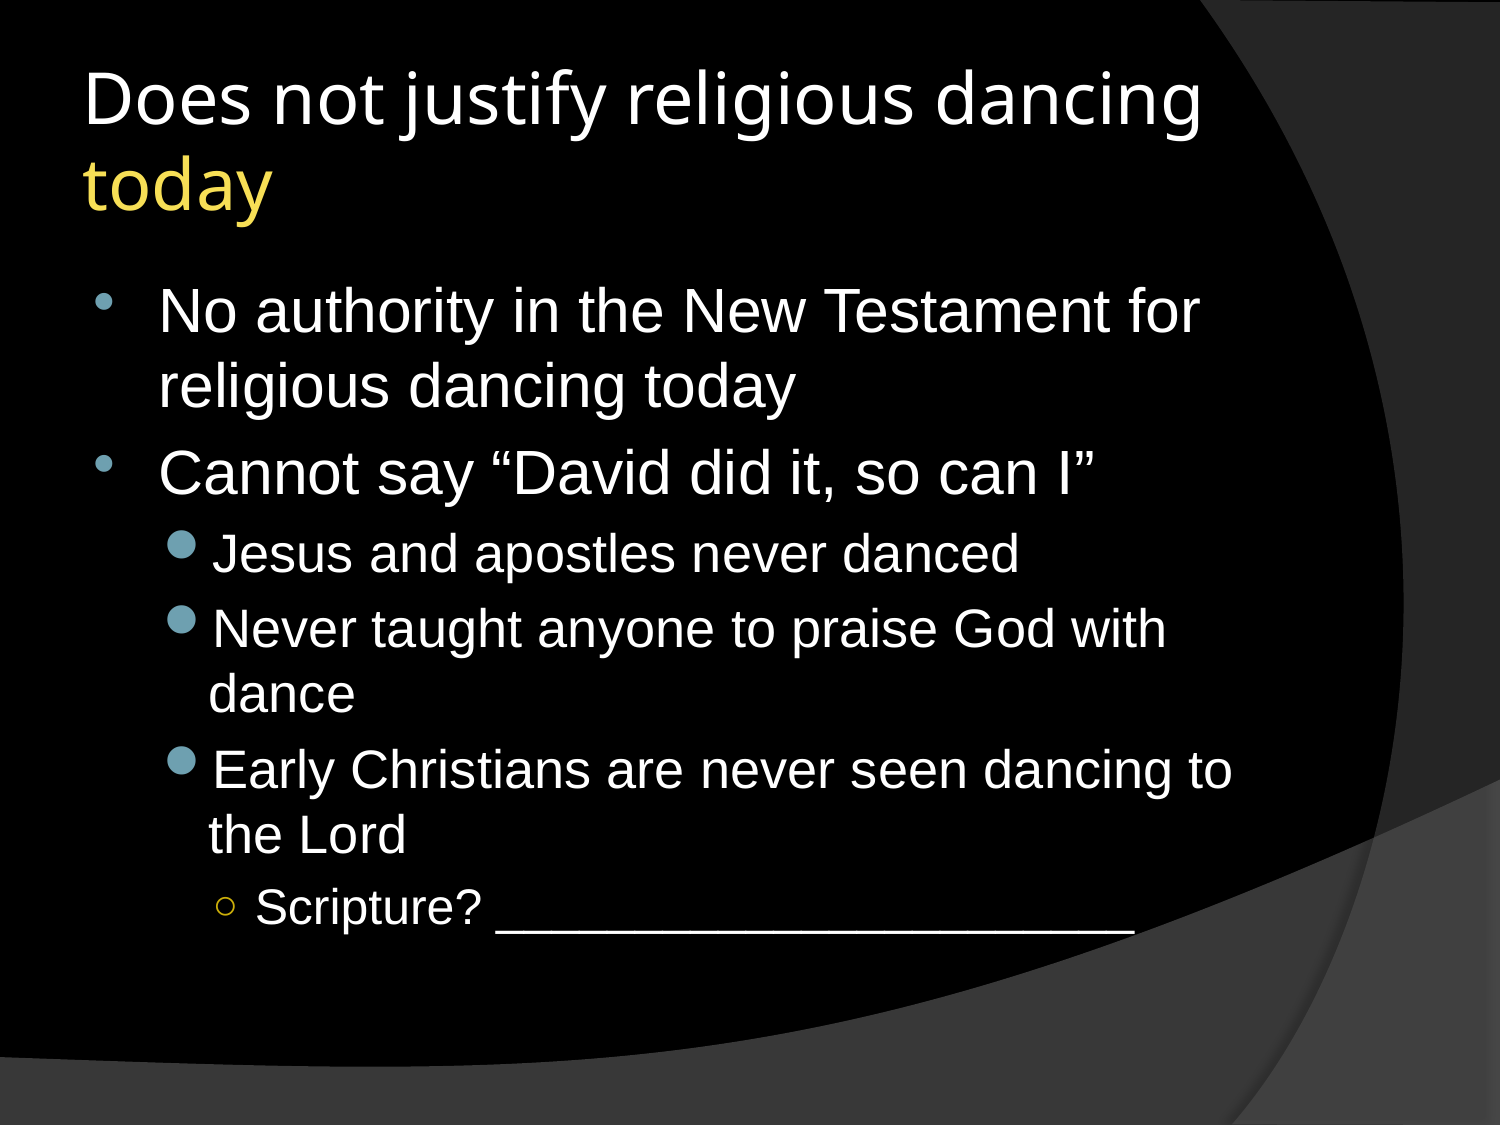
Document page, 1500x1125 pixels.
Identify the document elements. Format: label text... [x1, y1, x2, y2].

list No authority in the New Testament for religious dancing today Cannot say “David did it, so can I” Jesus and apostles never danced Never taught anyone to praise God with dance Early Christians are never seen dancing to the Lord Scripture? _______________________ [75, 262, 1300, 1005]
title Does not justify religious dancing today [75, 45, 1300, 233]
